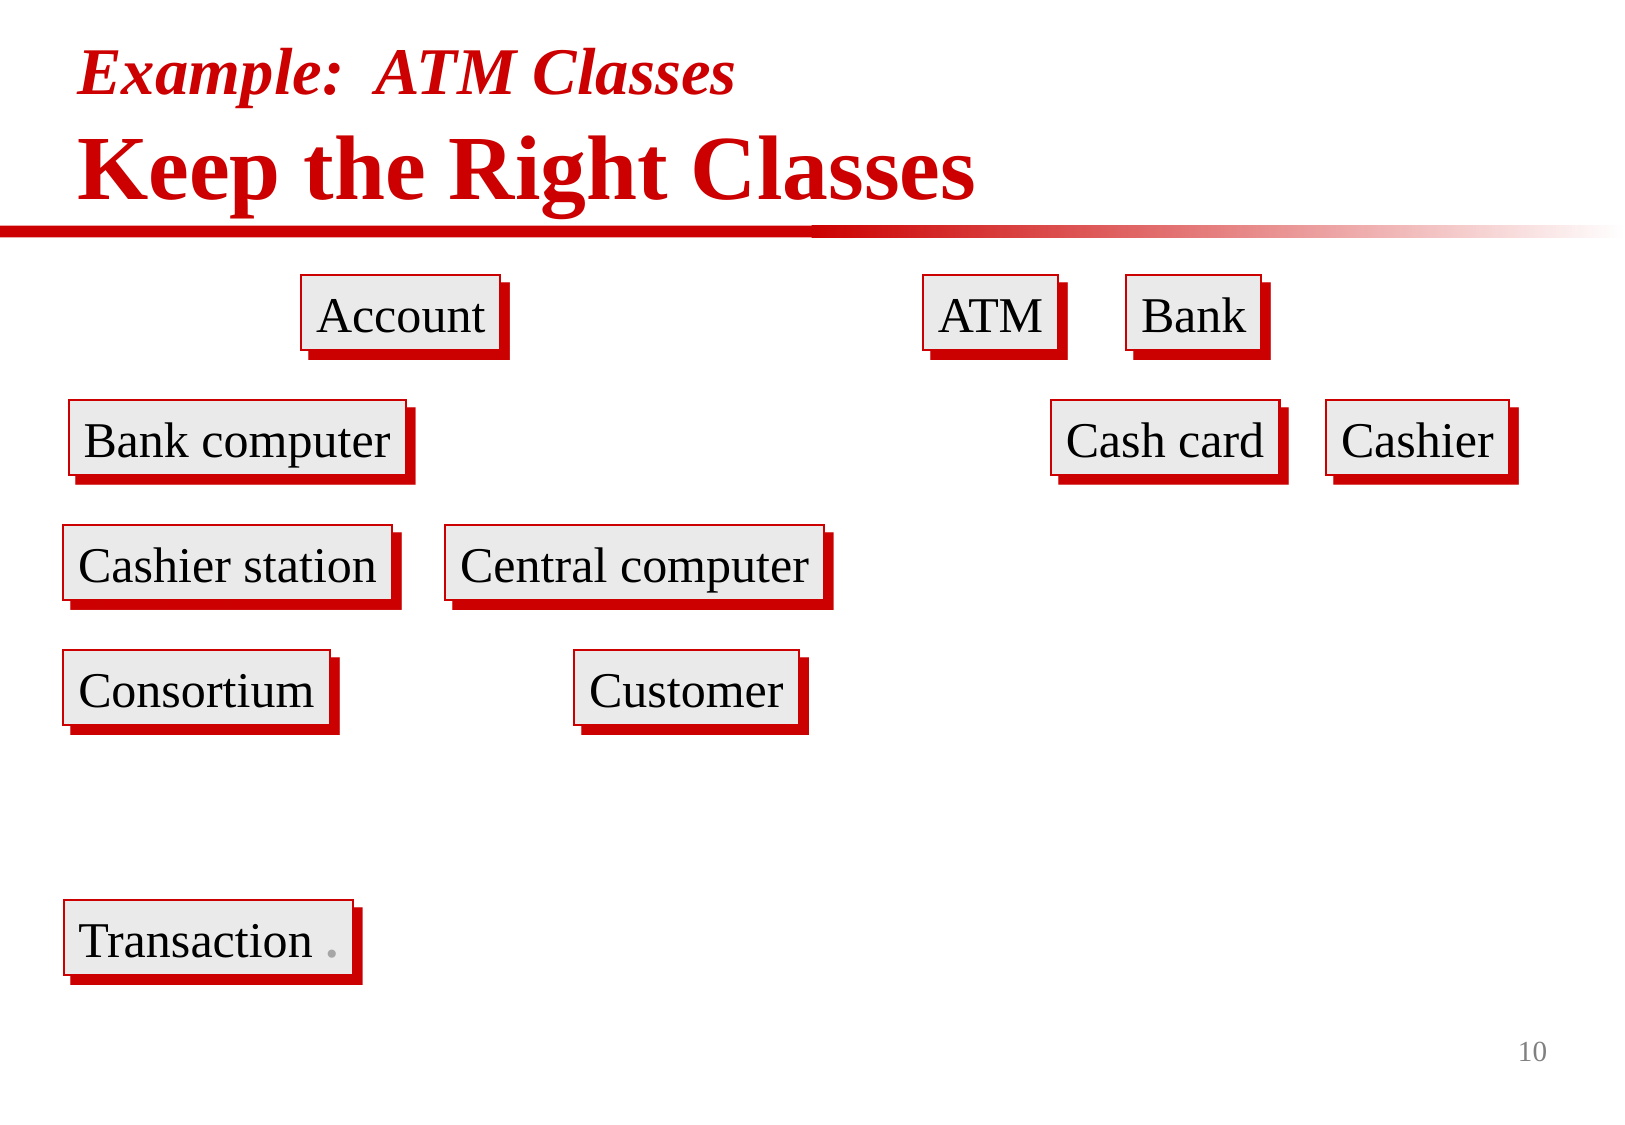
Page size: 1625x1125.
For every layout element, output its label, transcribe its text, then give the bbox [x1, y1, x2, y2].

slide_number 10 [1223, 1012, 1563, 1088]
text_box Account [301, 274, 501, 350]
text_box Transaction . [63, 899, 354, 975]
text_box Central computer [445, 524, 825, 600]
text_box ATM [923, 274, 1059, 350]
text_box Cashier station [63, 524, 393, 600]
text_box Cashier [1326, 399, 1509, 475]
text_box Consortium [63, 649, 330, 725]
text_box Cash card [1051, 399, 1280, 475]
title Example: ATM Classes Keep the Right Classes [62, 43, 1563, 226]
text_box Bank [1126, 274, 1262, 350]
text_box Customer [574, 649, 799, 725]
text_box Bank computer [68, 399, 406, 475]
